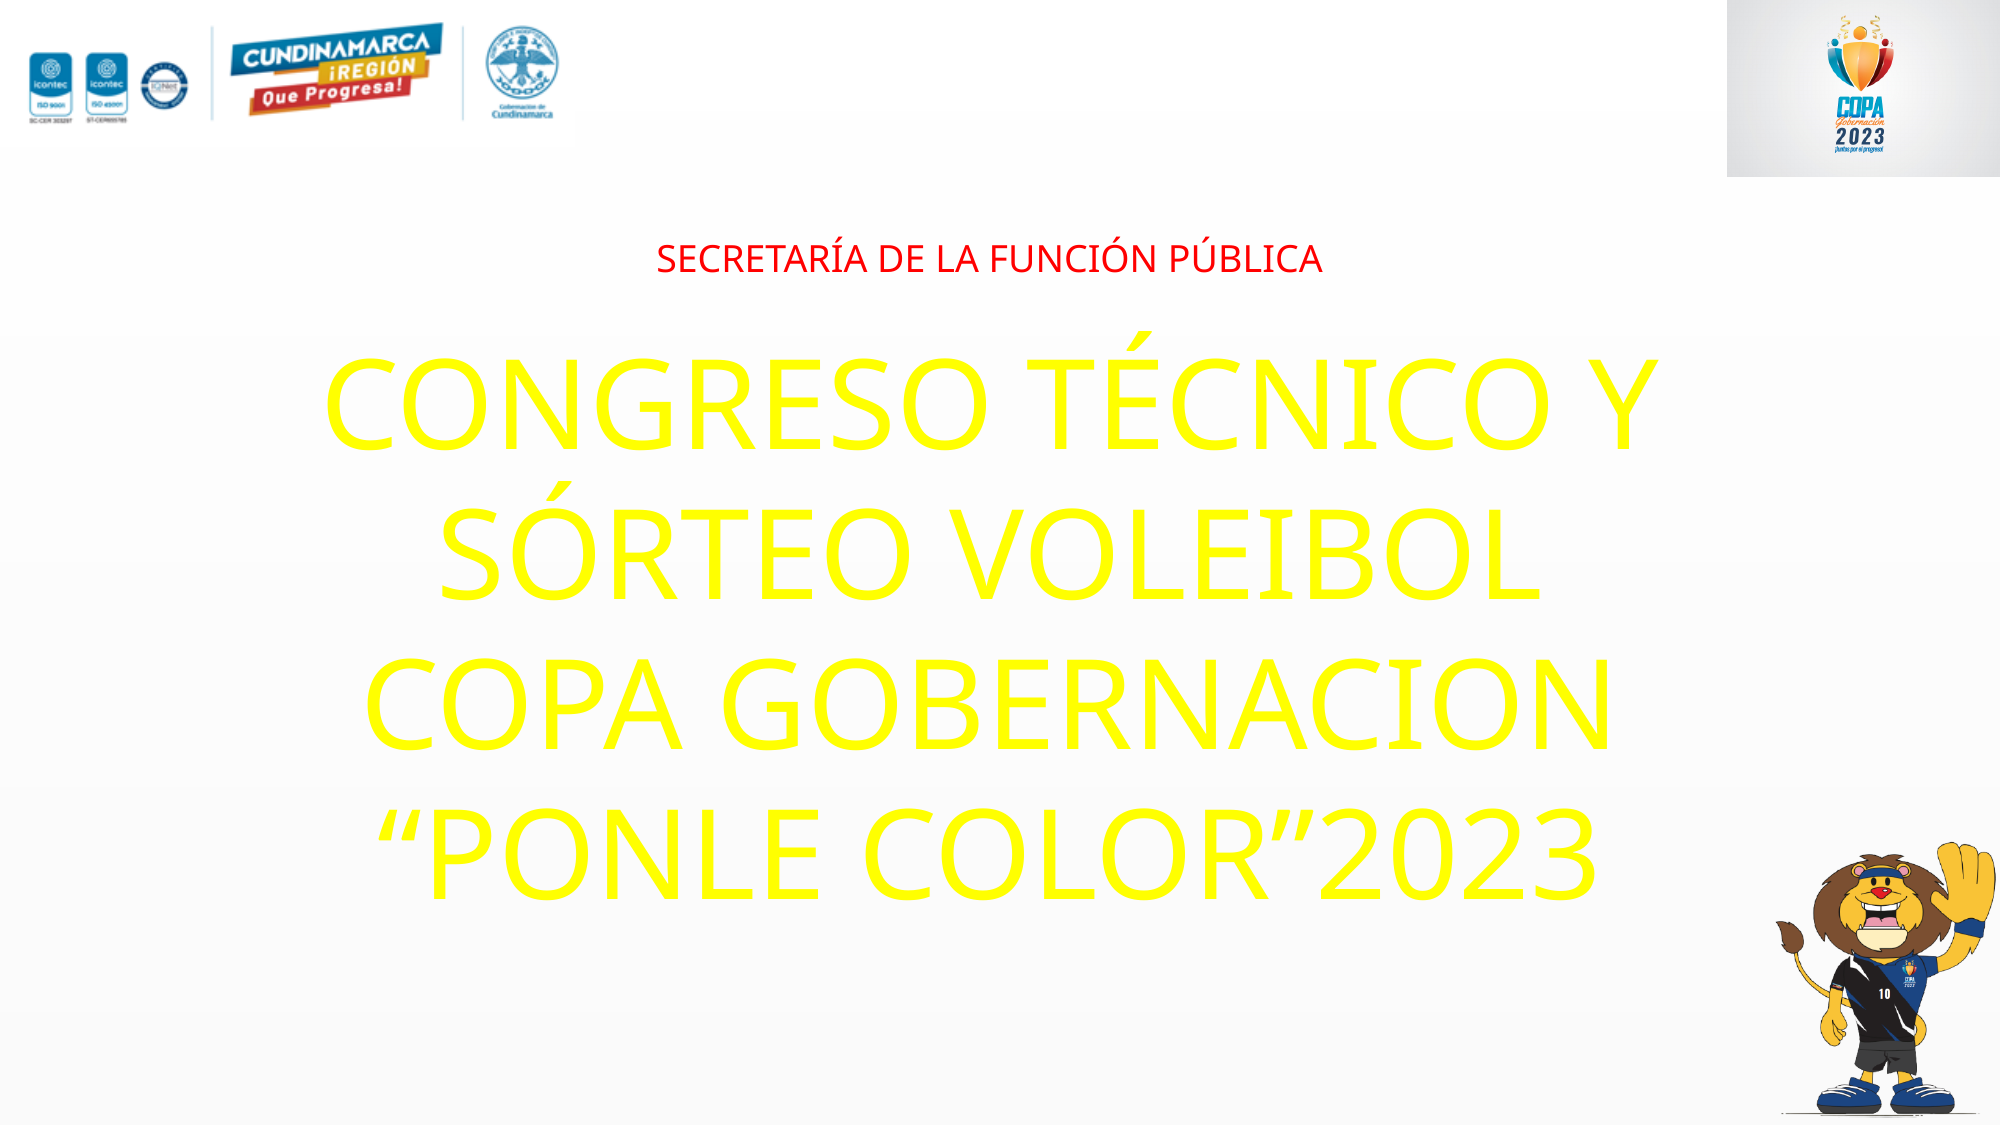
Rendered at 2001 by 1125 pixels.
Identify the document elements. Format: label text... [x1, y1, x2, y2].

picture [1747, 831, 2000, 1125]
picture [1727, 0, 2000, 177]
picture [0, 0, 575, 147]
text_box SECRETARÍA DE LA FUNCIÓN PÚBLICA CONGRESO TÉCNICO Y SÓRTEO VOLEIBOL COPA GOBERNACION “PONLE COLOR”2023 [252, 227, 1728, 933]
